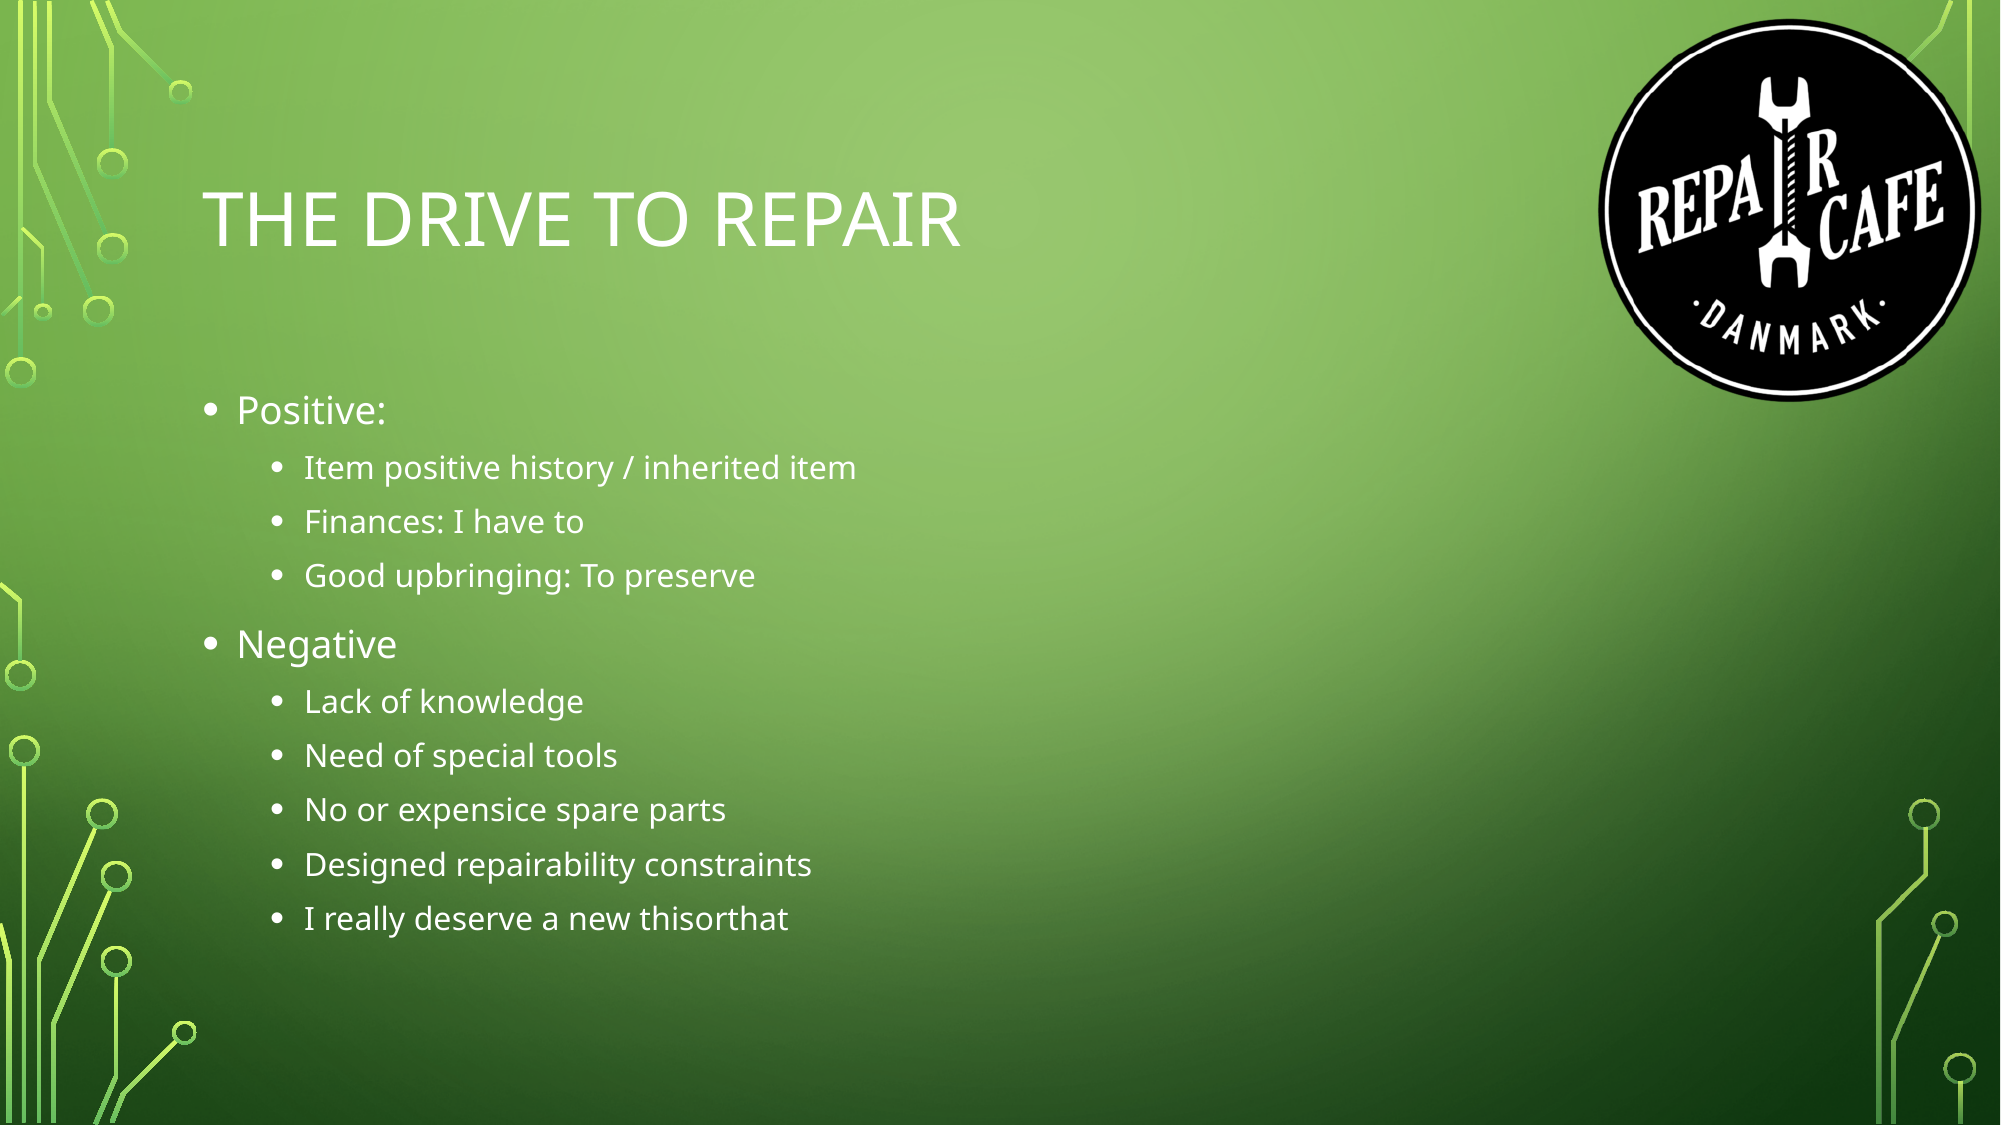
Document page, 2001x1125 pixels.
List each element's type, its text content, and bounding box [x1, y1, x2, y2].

list Positive: Item positive history / inherited item Finances: I have to Good upbringing: To preserve Negative Lack of knowledge Need of special tools No or expensice spare parts Designed repairability constraints I really deserve a new thisorthat [187, 369, 1813, 950]
title The drive to repair [187, 101, 1595, 344]
picture [1595, 15, 1985, 405]
